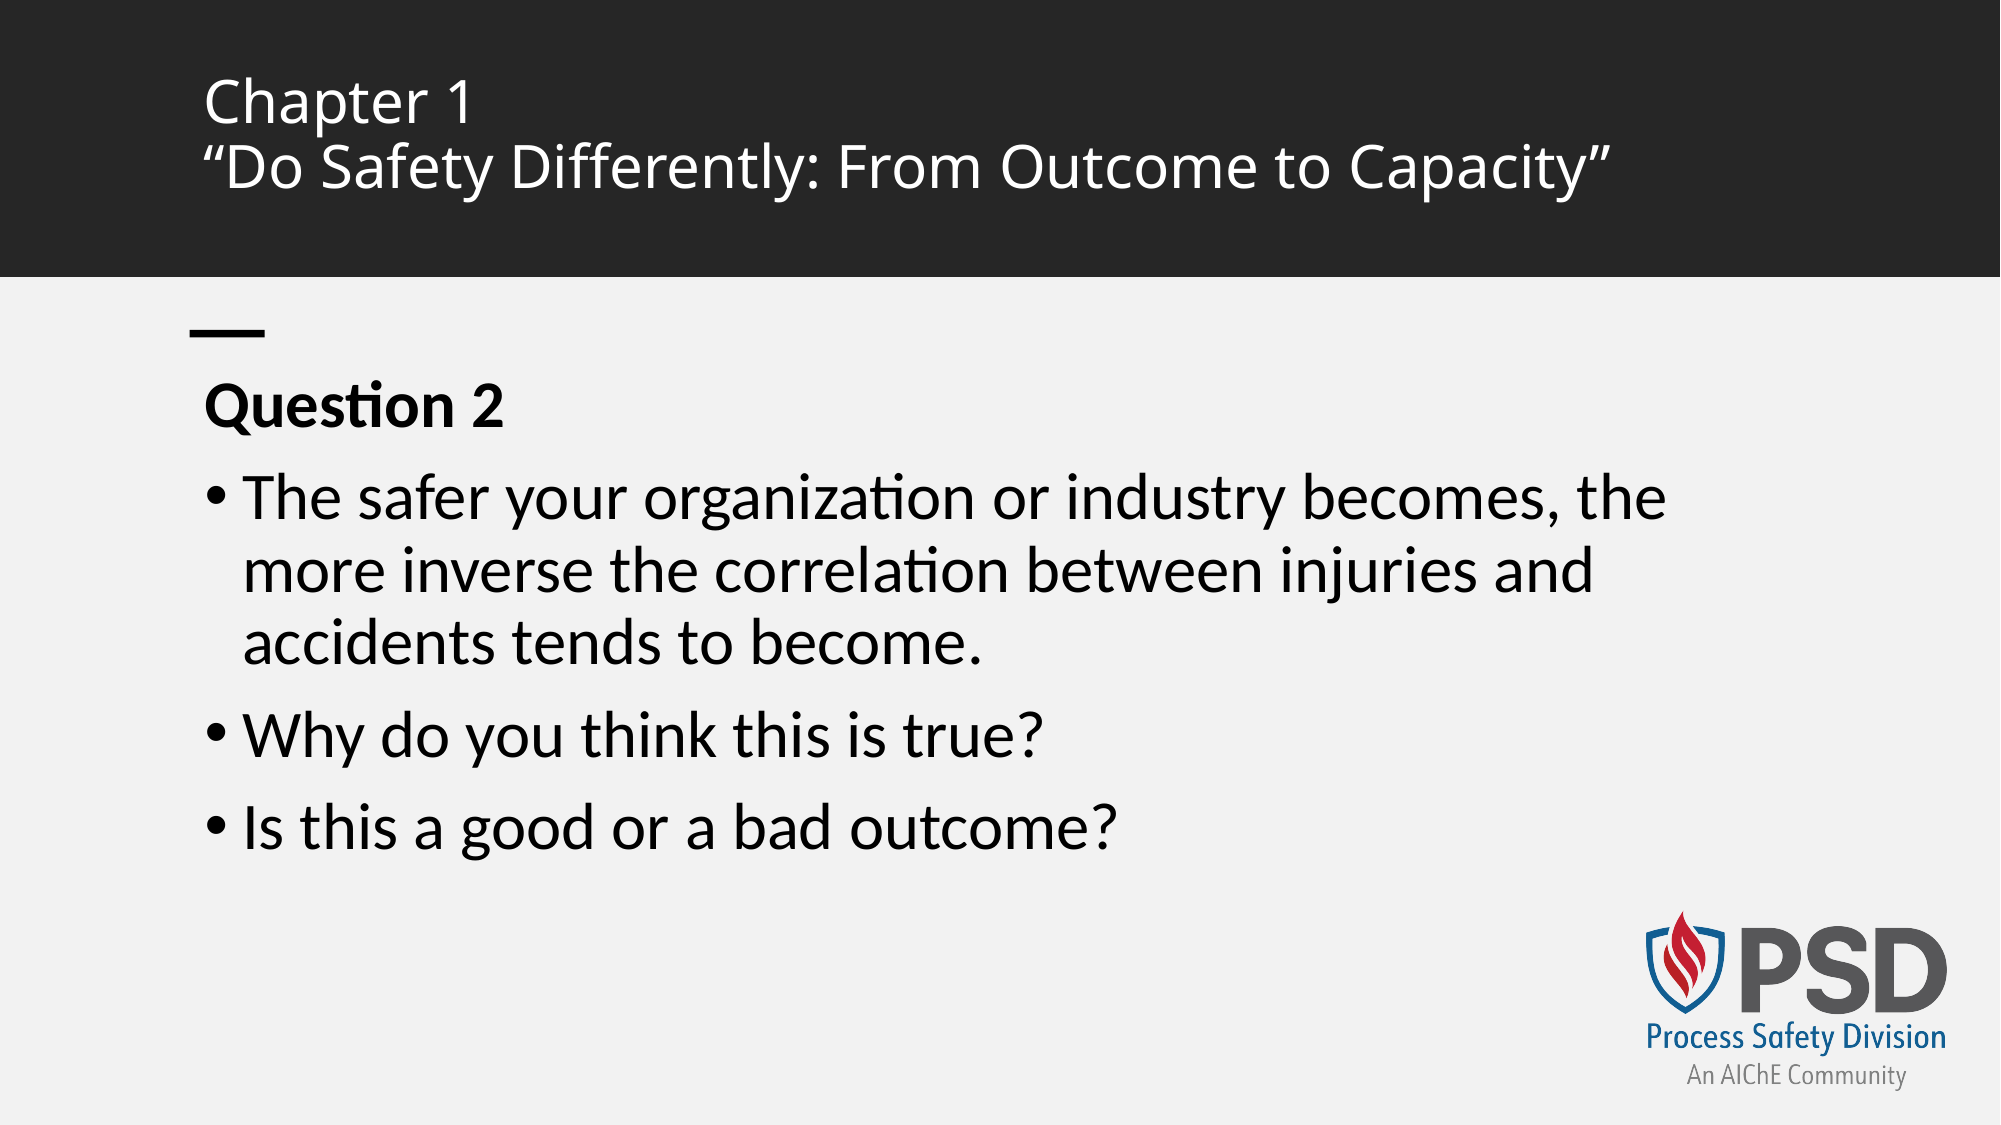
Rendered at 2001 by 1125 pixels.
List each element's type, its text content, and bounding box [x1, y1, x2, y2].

list Question 2 The safer your organization or industry becomes, the more inverse the correlation between injuries and accidents tends to become. Why do you think this is true? Is this a good or a bad outcome? [189, 362, 1811, 1061]
text_box [189, 329, 266, 338]
text_box [0, 0, 2000, 276]
text_box [0, 276, 2000, 1125]
picture [1646, 910, 1947, 1091]
title Chapter 1 “Do Safety Differently: From Outcome to Capacity” [188, 64, 1811, 212]
